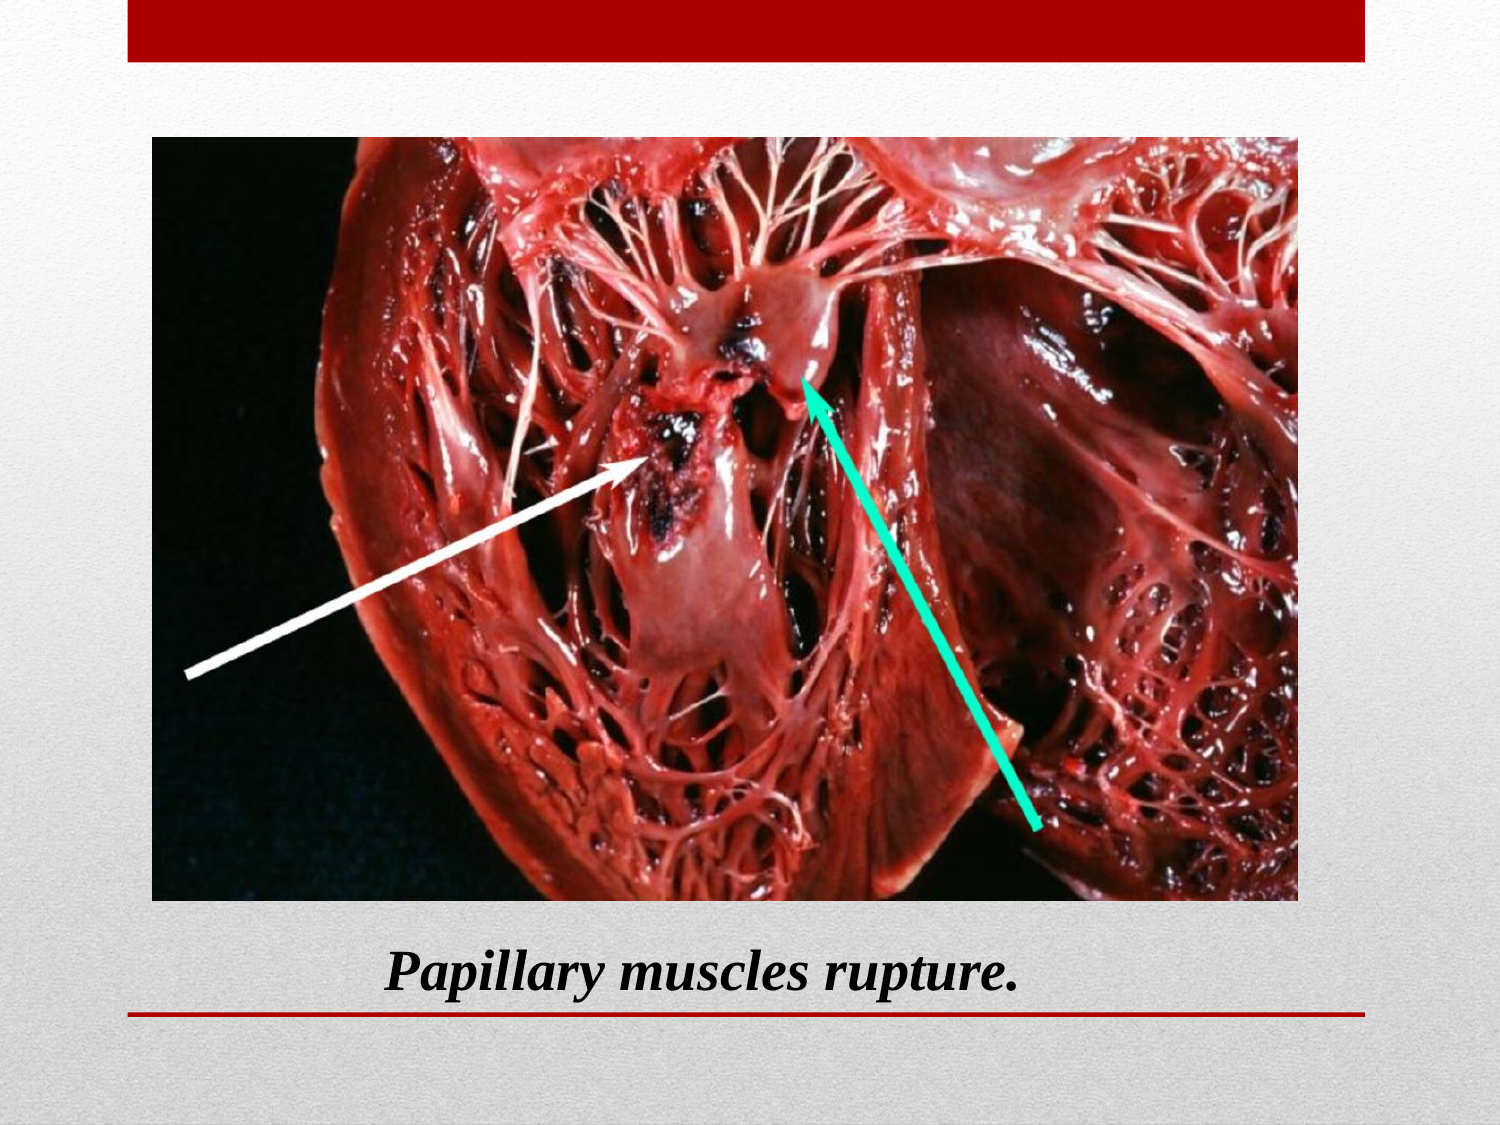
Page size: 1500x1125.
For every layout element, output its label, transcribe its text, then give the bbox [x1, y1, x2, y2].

text_box Papillary muscles rupture. [362, 924, 1088, 1010]
picture [151, 136, 1299, 902]
